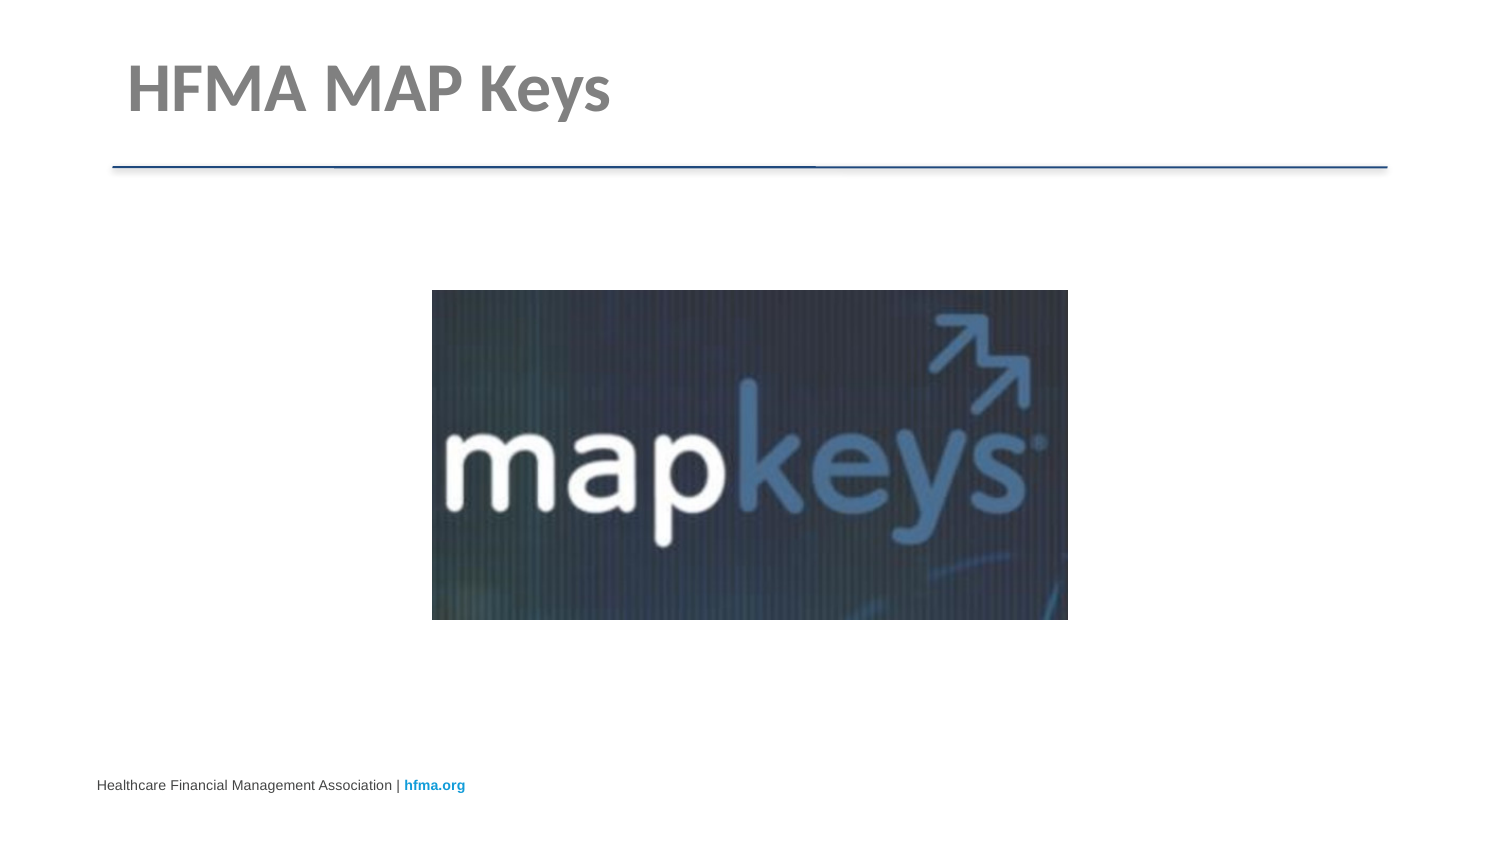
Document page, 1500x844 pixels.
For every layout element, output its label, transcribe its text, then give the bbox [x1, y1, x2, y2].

title HFMA MAP Keys [112, 0, 1388, 150]
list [432, 289, 1068, 620]
